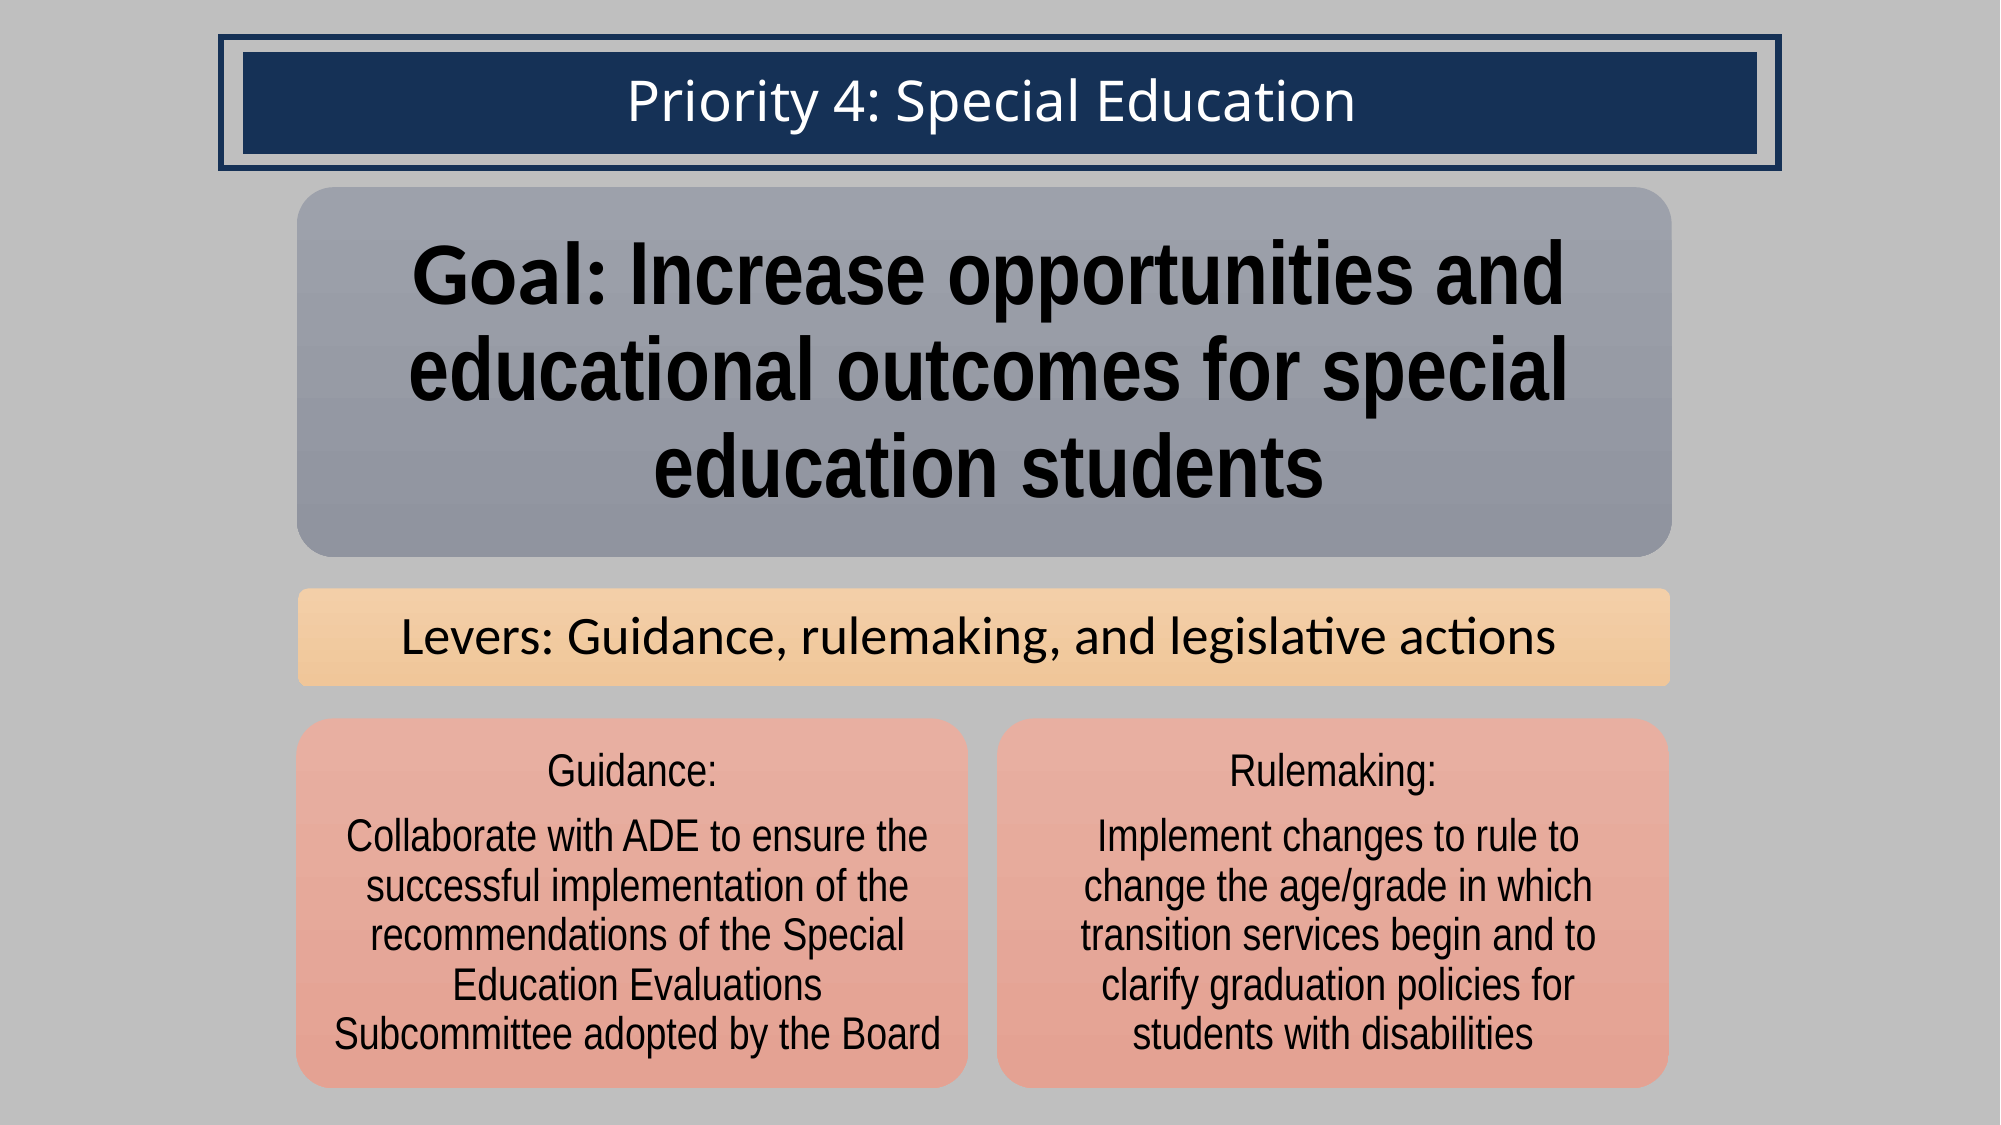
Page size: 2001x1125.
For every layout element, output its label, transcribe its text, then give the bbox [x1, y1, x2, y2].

text_box Priority 4: Special Education [246, 57, 1754, 141]
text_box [296, 186, 1673, 1089]
text_box [220, 36, 1780, 169]
